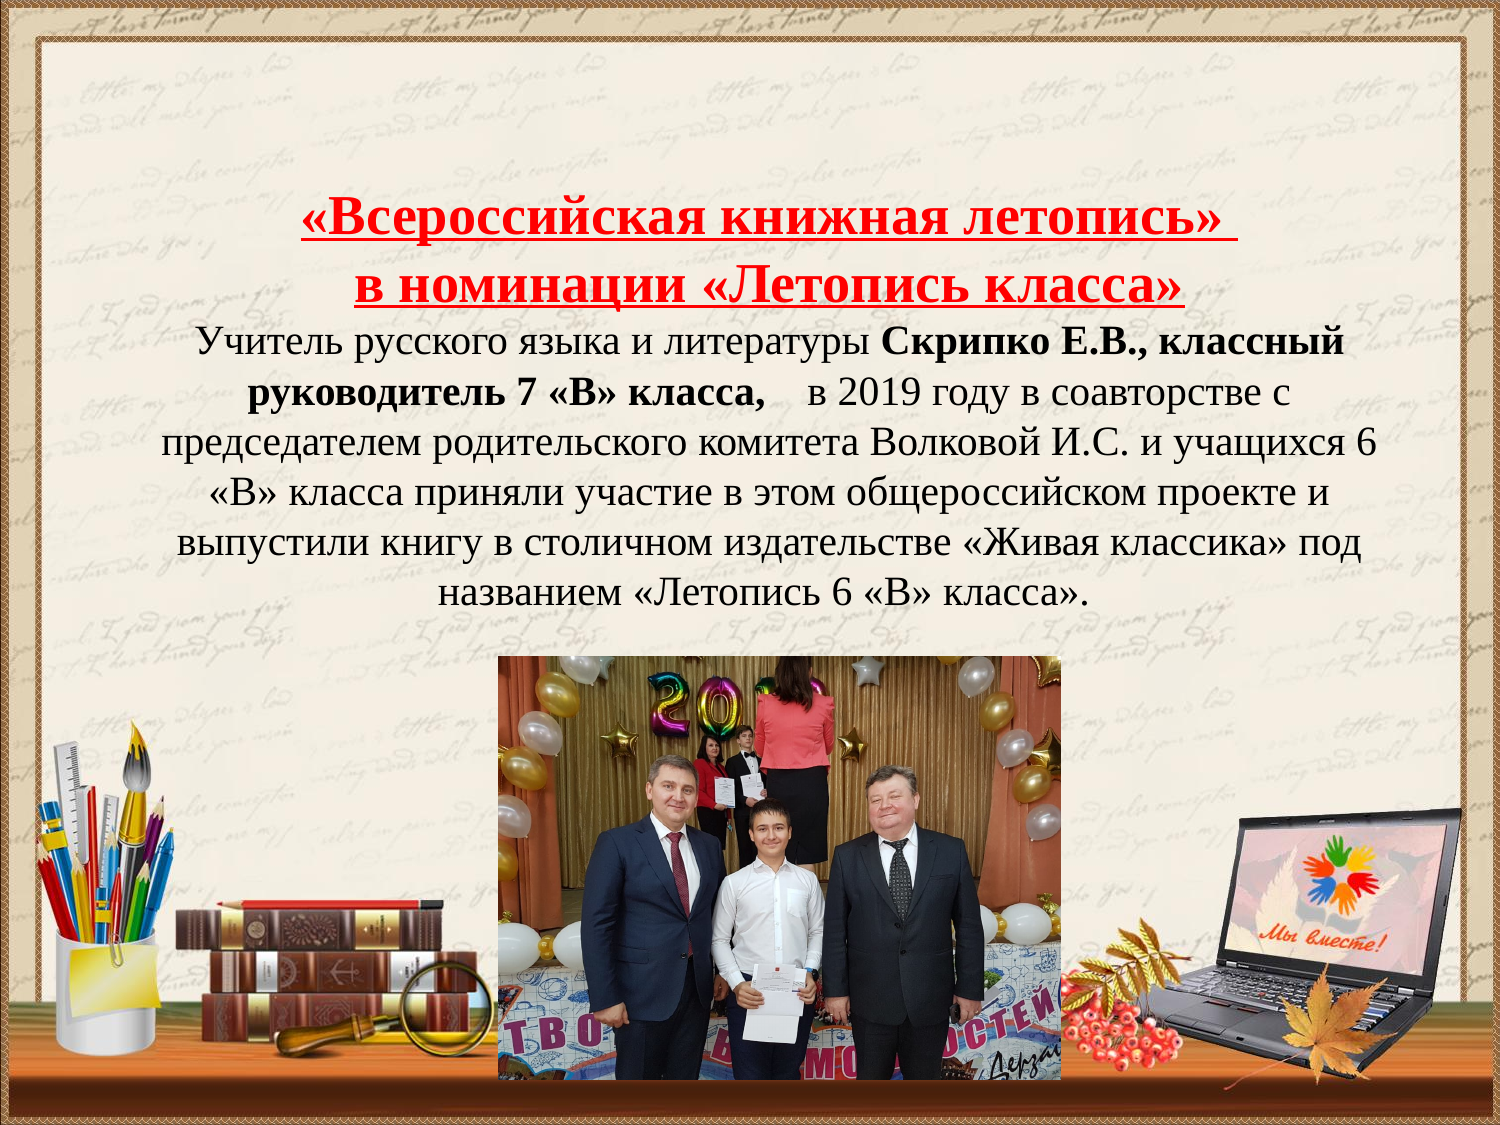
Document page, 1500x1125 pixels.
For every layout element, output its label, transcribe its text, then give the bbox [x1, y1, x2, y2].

title «Всероссийская книжная летопись» в номинации «Летопись класса» Учитель русского языка и литературы Скрипко Е.В., классный руководитель 7 «В» класса, в 2019 году в соавторстве с председателем родительского комитета Волковой И.С. и учащихся 6 «В» класса приняли участие в этом общероссийском проекте и выпустили книгу в столичном издательстве «Живая классика» под названием «Летопись 6 «В» класса». [112, 0, 1427, 953]
picture [0, 0, 1500, 1125]
